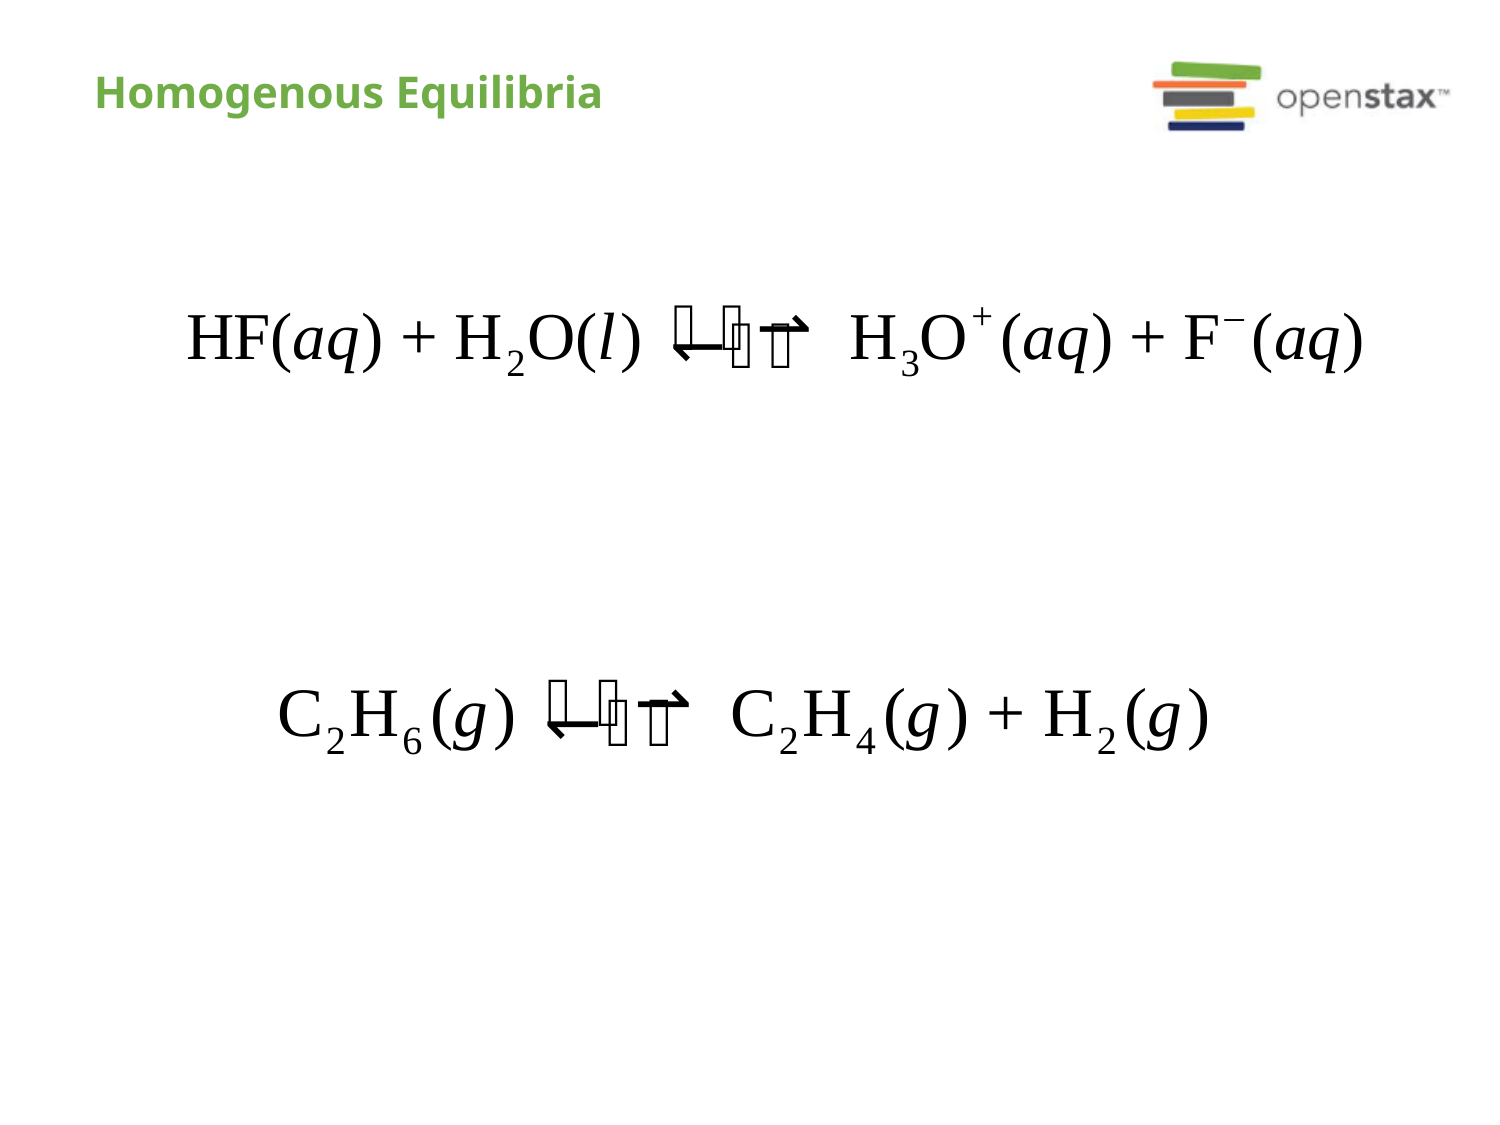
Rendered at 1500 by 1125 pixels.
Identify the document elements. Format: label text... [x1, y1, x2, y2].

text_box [268, 655, 1223, 772]
title Homogenous Equilibria [78, 59, 1397, 130]
picture [1151, 59, 1452, 134]
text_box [175, 281, 1380, 394]
